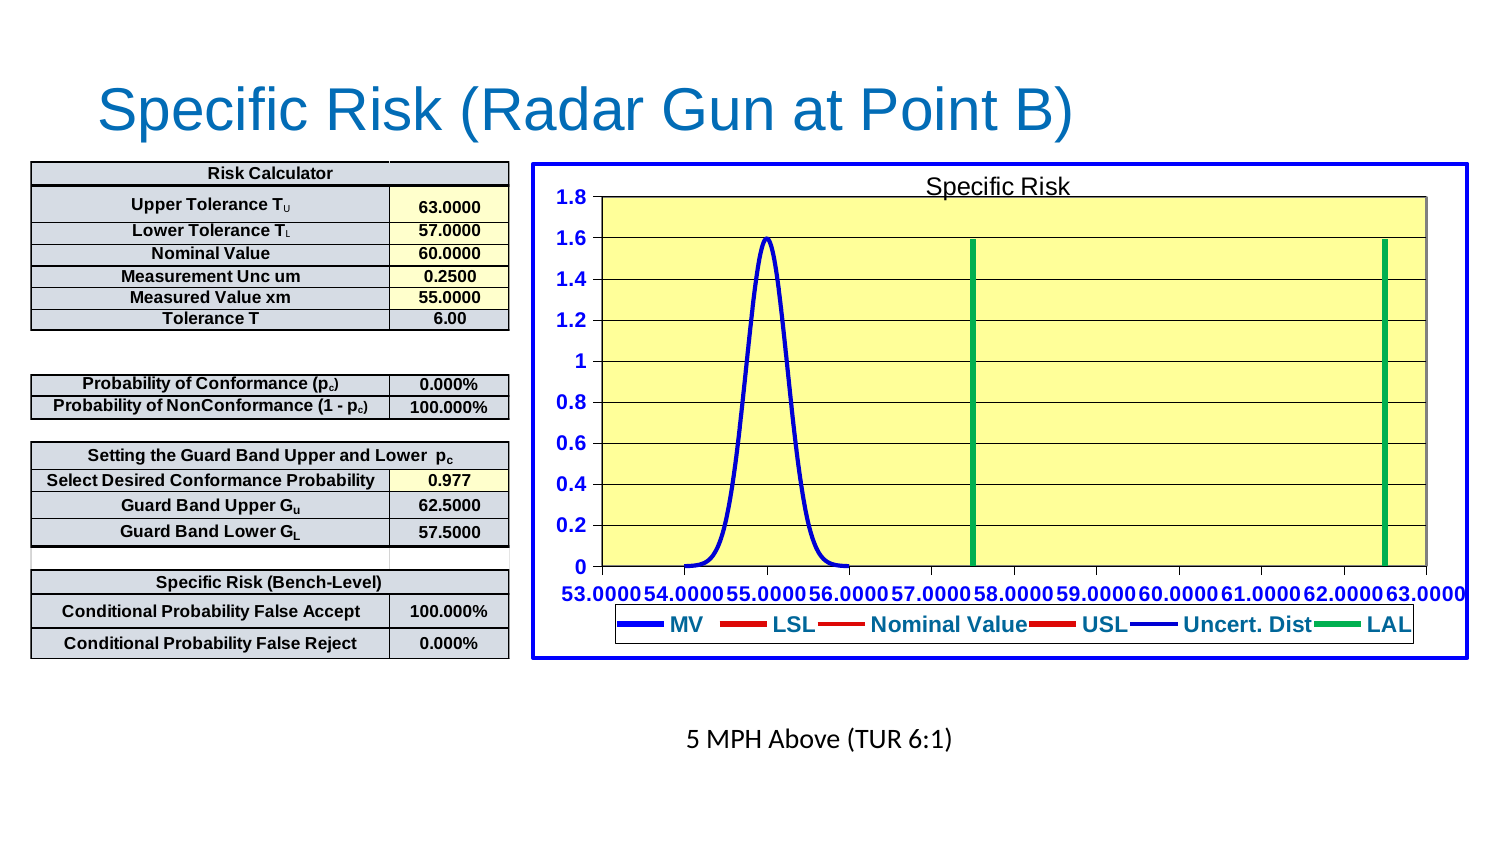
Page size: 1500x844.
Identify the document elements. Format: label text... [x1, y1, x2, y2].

picture [30, 161, 511, 661]
text_box 5 MPH Above (TUR 6:1) [671, 712, 1019, 762]
chart [530, 161, 1470, 661]
title Specific Risk (Radar Gun at Point B) [82, 62, 1418, 226]
